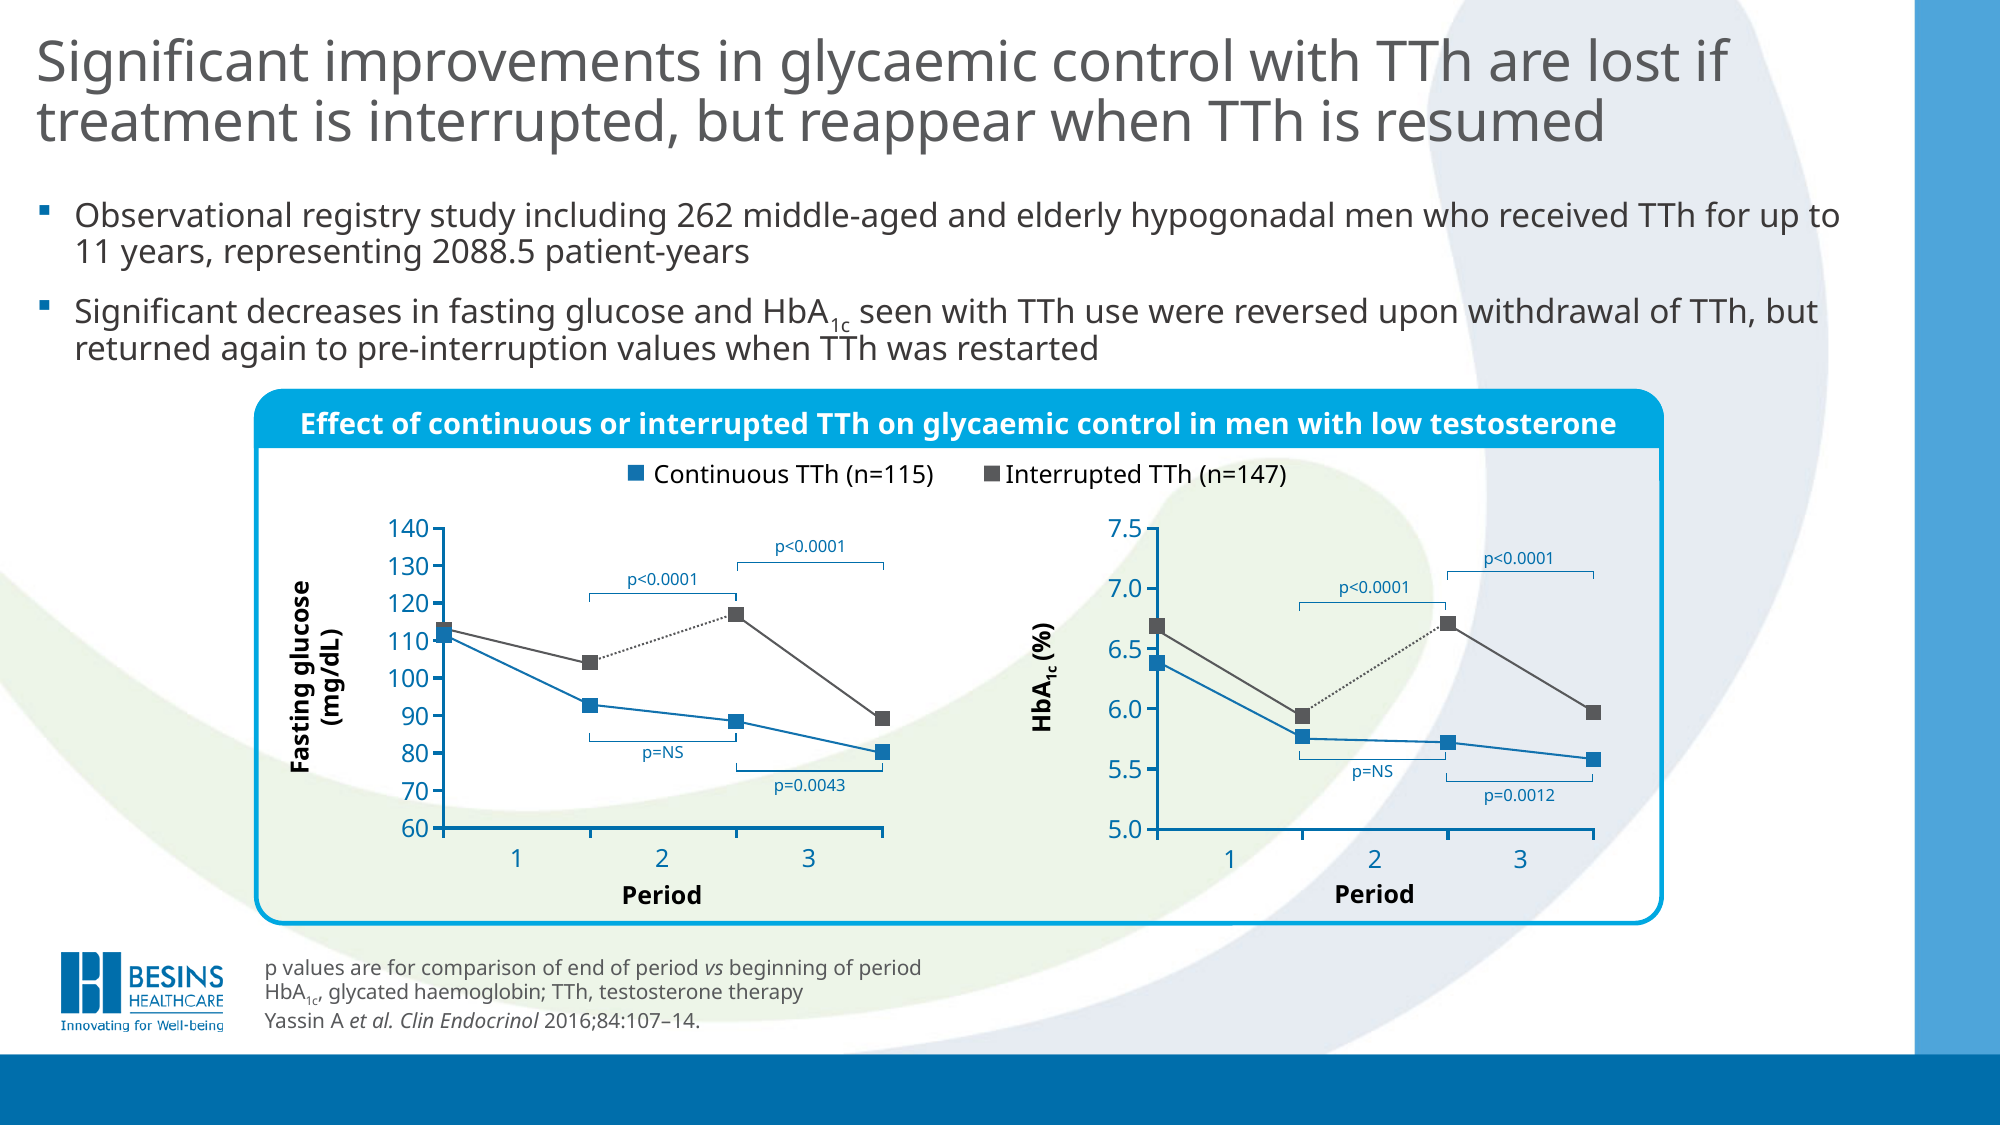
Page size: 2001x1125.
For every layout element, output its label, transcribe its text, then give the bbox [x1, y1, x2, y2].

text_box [256, 391, 1662, 924]
list Observational registry study including 262 middle-aged and elderly hypogonadal men who received TTh for up to 11 years, representing 2088.5 patient-years Significant decreases in fasting glucose and HbA1c seen with TTh use were reversed upon withdrawal of TTh, but returned again to pre-interruption values when TTh was restarted [21, 191, 1875, 392]
title Significant improvements in glycaemic control with TTh are lost if treatment is interrupted, but reappear when TTh is resumed [21, 24, 1897, 162]
text_box p values are for comparison of end of period vs beginning of period HbA1c, glycated haemoglobin; TTh, testosterone therapy Yassin A et al. Clin Endocrinol 2016;84:107–14. [249, 946, 1750, 1040]
picture [0, 0, 2000, 1125]
